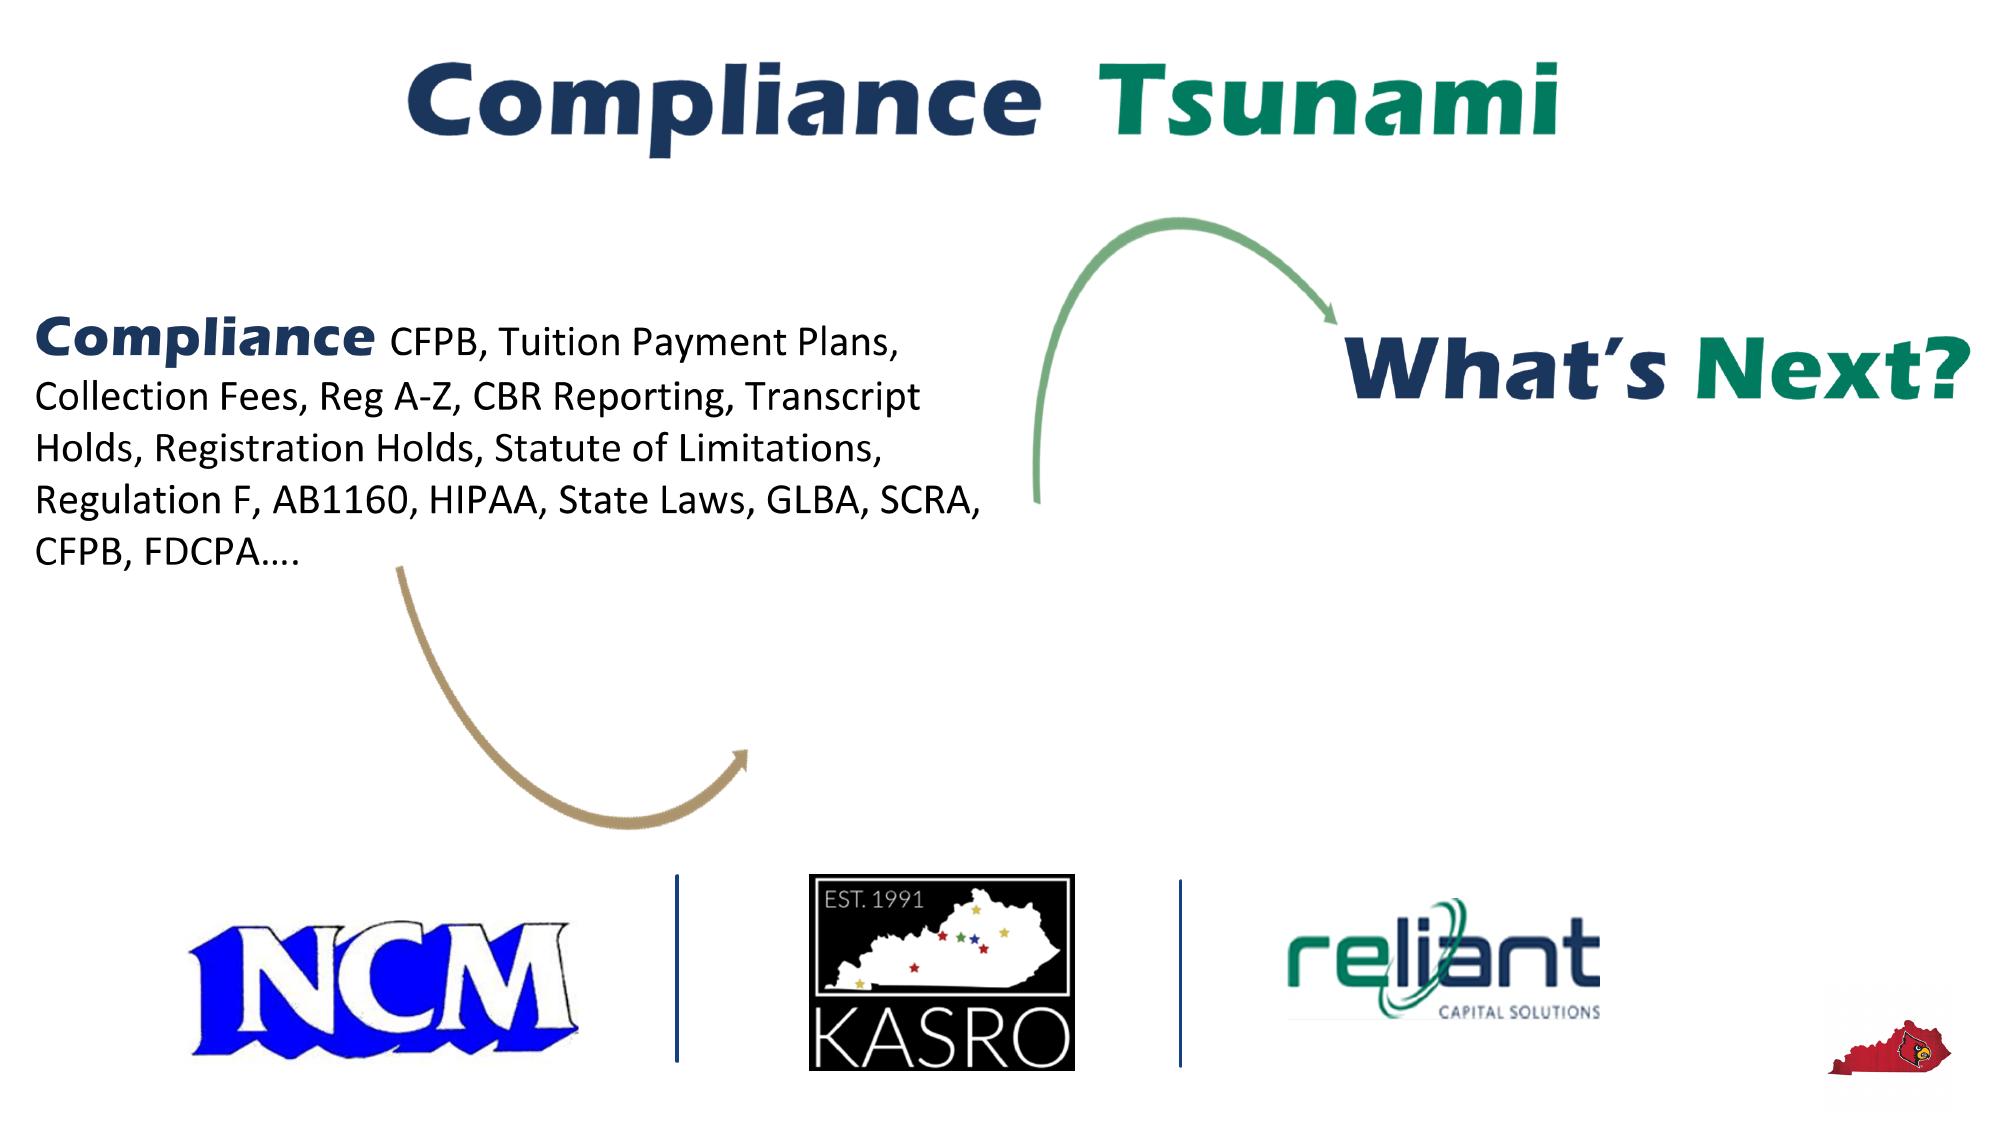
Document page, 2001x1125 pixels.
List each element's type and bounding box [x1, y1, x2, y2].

picture [809, 874, 1075, 1071]
picture [1286, 898, 1600, 1020]
picture [1822, 980, 1957, 1115]
picture [185, 920, 589, 1065]
picture [1179, 879, 1183, 1068]
picture [675, 874, 679, 1063]
picture [0, 1, 2000, 868]
